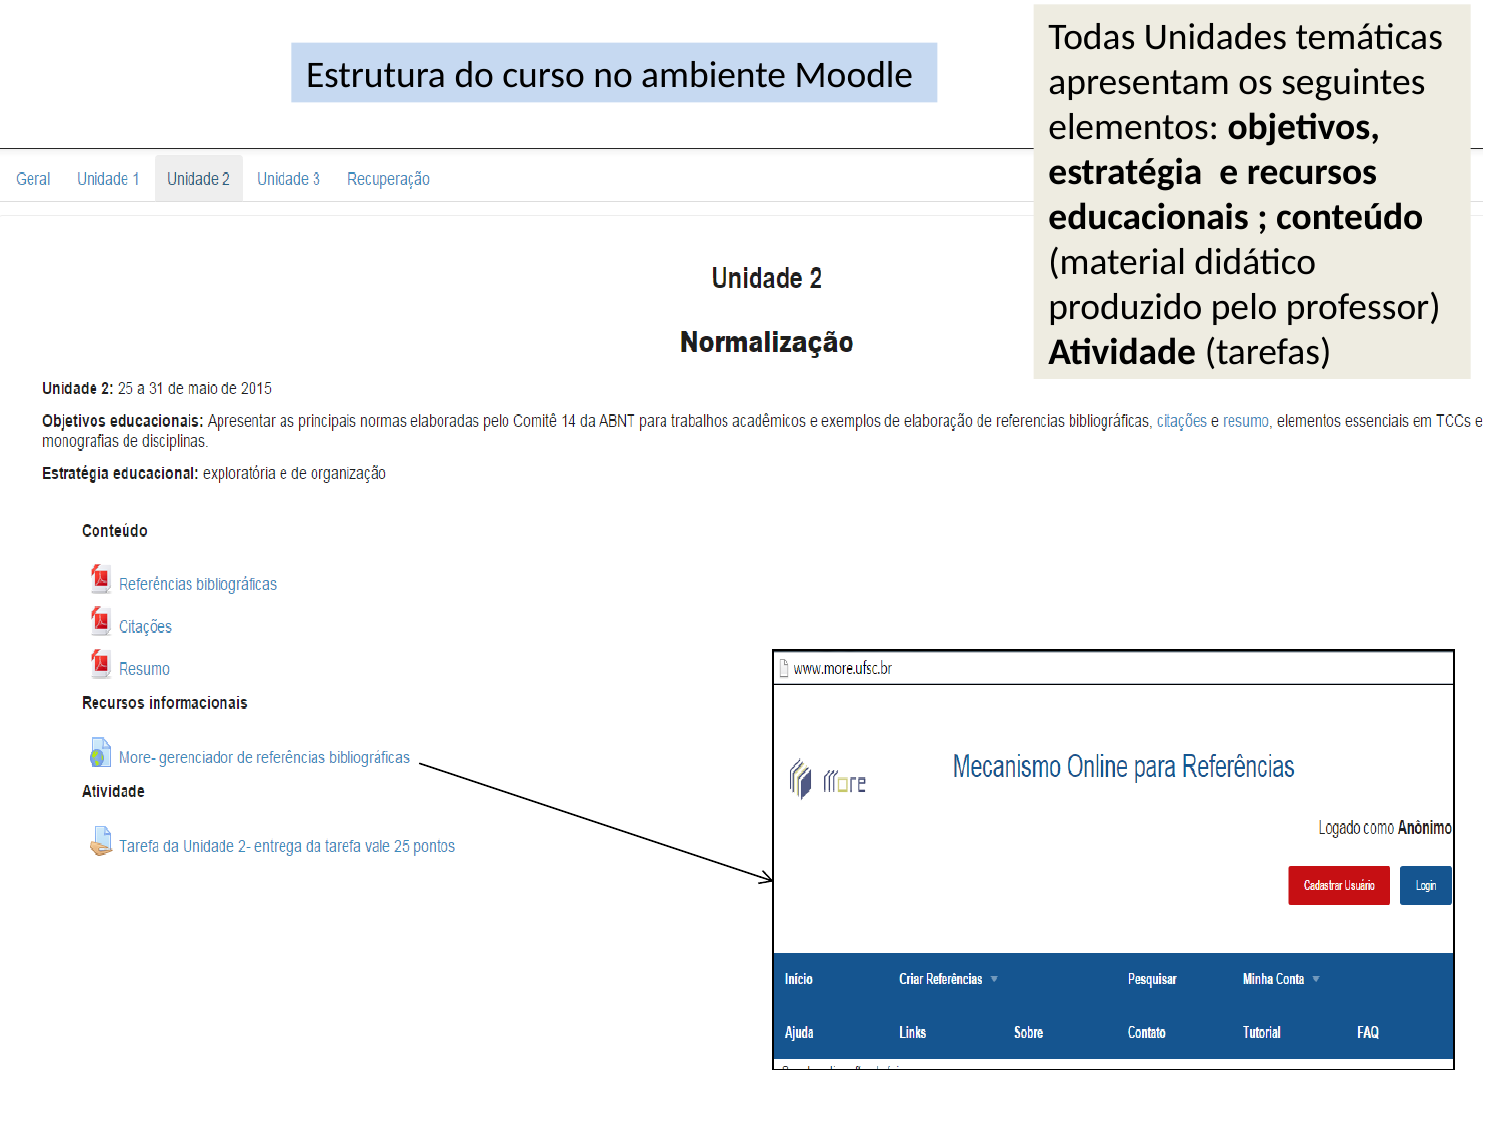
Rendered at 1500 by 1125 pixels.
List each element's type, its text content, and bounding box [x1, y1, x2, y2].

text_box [418, 762, 774, 882]
picture [0, 148, 1483, 1070]
text_box Todas Unidades temáticas apresentam os seguintes elementos: objetivos, estratégia e recursos educacionais ; conteúdo (material didático produzido pelo professor) Atividade (tarefas) [1033, 4, 1471, 147]
text_box Estrutura do curso no ambiente Moodle [291, 42, 938, 103]
